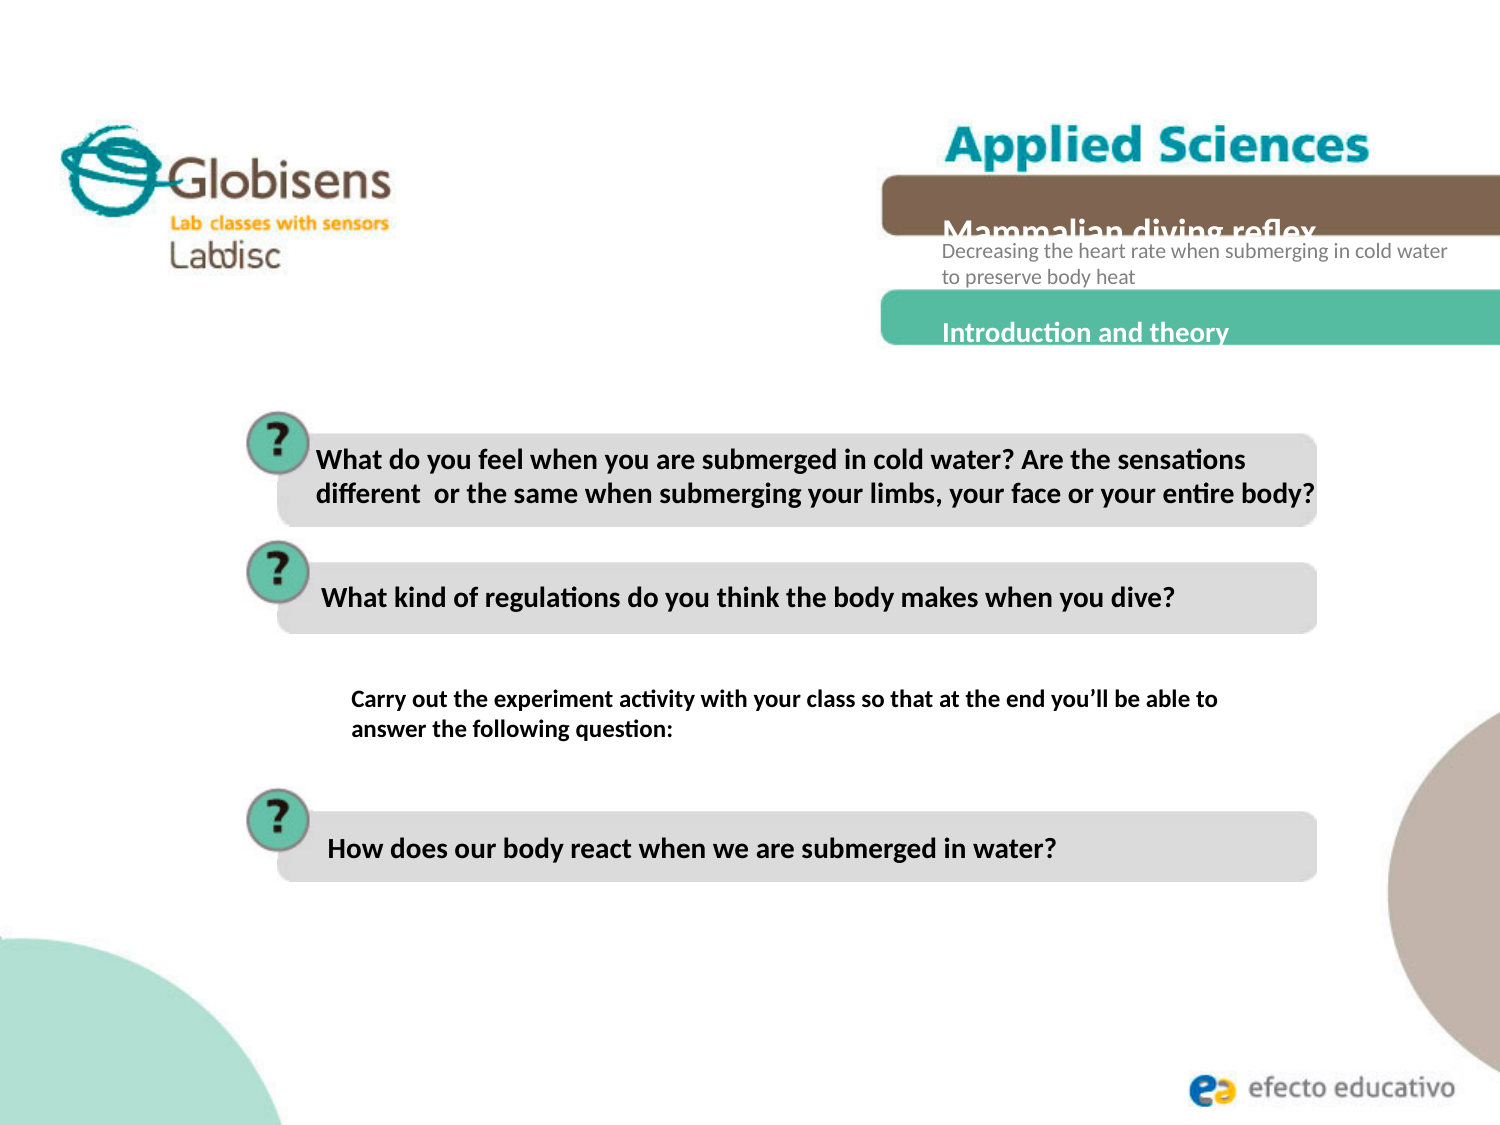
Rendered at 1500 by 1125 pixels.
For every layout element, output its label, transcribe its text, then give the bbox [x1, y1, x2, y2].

picture [0, 0, 1500, 1125]
text_box Carry out the experiment activity with your class so that at the end you’ll be able to answer the following question: [336, 645, 1270, 750]
text_box Decreasing the heart rate when submerging in cold water to preserve body heat [927, 228, 1475, 297]
text_box Mammalian diving reflex [927, 192, 1500, 261]
text_box Introduction and theory [927, 305, 1500, 374]
text_box What do you feel when you are submerged in cold water? Are the sensations different or the same when submerging your limbs, your face or your entire body? [313, 432, 1332, 553]
